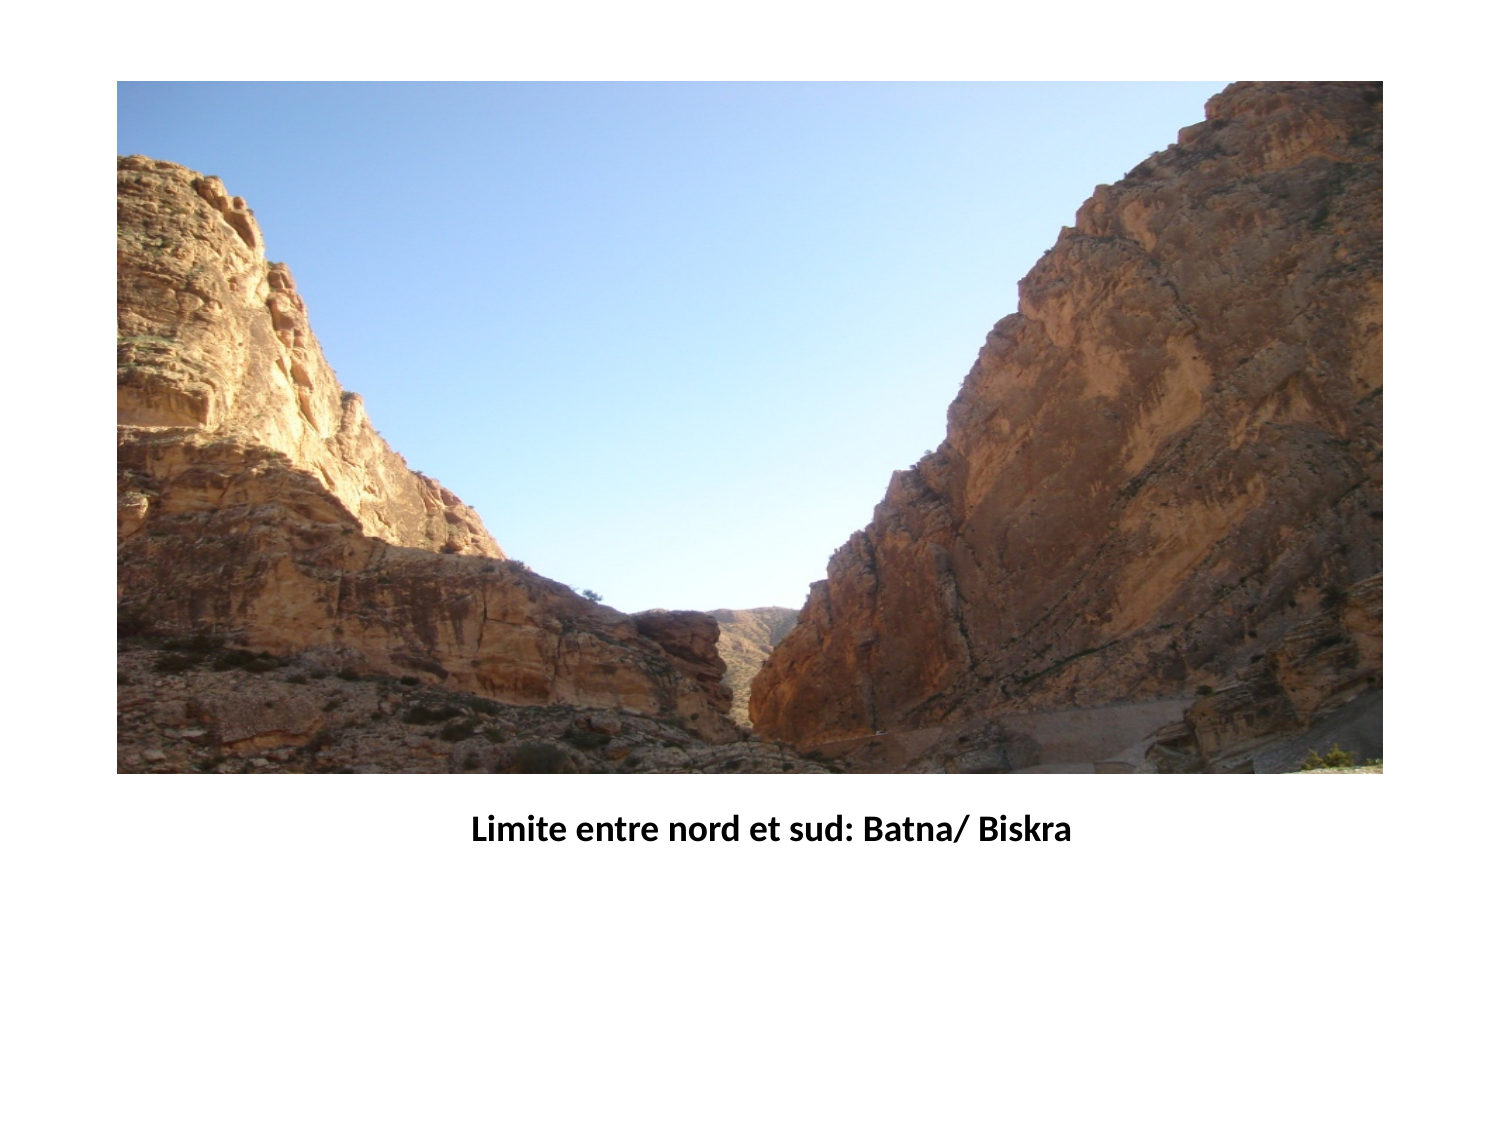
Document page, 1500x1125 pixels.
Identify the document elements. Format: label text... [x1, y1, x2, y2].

text_box Limite entre nord et sud: Batna/ Biskra [447, 796, 1088, 857]
picture [116, 81, 1383, 774]
